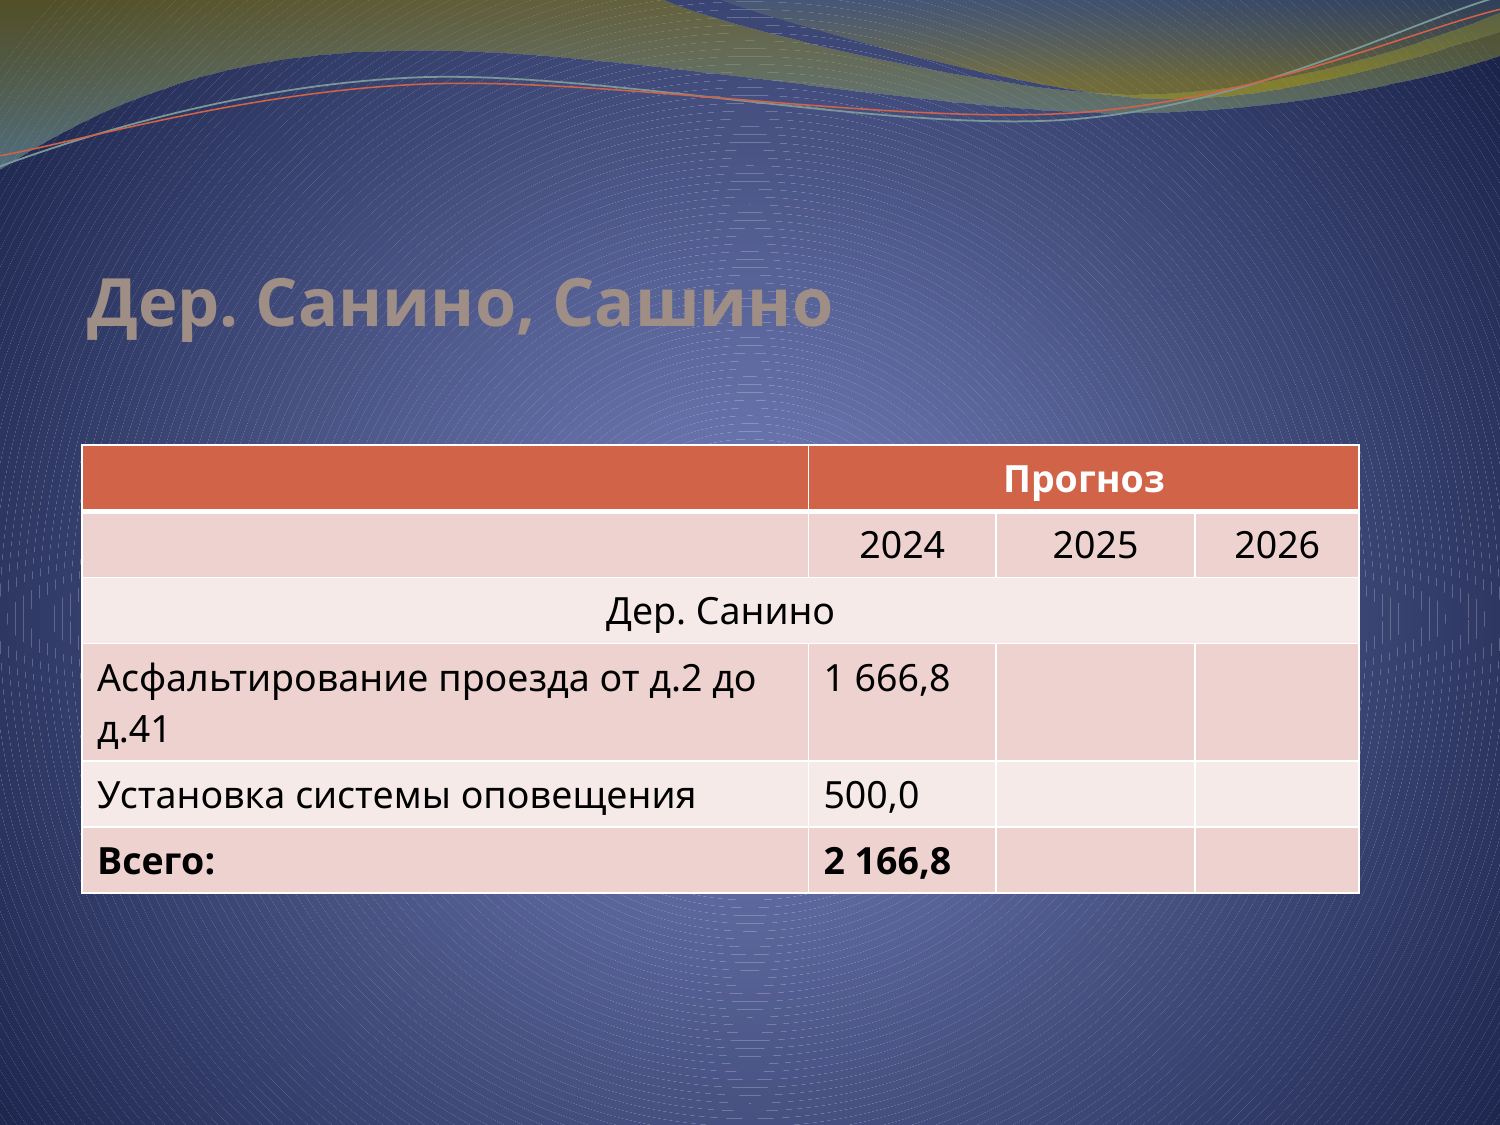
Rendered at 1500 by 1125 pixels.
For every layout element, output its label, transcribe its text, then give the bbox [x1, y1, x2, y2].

table_cell [997, 644, 1194, 760]
table_cell [1196, 828, 1358, 892]
table_header Прогноз [809, 446, 1358, 509]
title Дер. Санино, Сашино [86, 216, 1362, 340]
table_cell 2 166,8 [809, 828, 995, 892]
table_cell [997, 762, 1194, 826]
table_cell [1196, 762, 1358, 826]
table_cell 2025 [997, 514, 1194, 577]
table_cell 1 666,8 [809, 644, 995, 760]
table_cell Установка системы оповещения [83, 762, 808, 826]
table_cell [83, 514, 808, 577]
table_cell [1196, 644, 1358, 760]
table_cell Всего: [83, 828, 808, 892]
table_cell 2026 [1196, 514, 1358, 577]
table_cell 500,0 [809, 762, 995, 826]
table_cell Асфальтирование проезда от д.2 до д.41 [83, 644, 808, 760]
table_cell Дер. Санино [83, 578, 1358, 643]
table_cell 2024 [809, 514, 995, 577]
table_header [83, 446, 808, 509]
table_cell [997, 828, 1194, 892]
